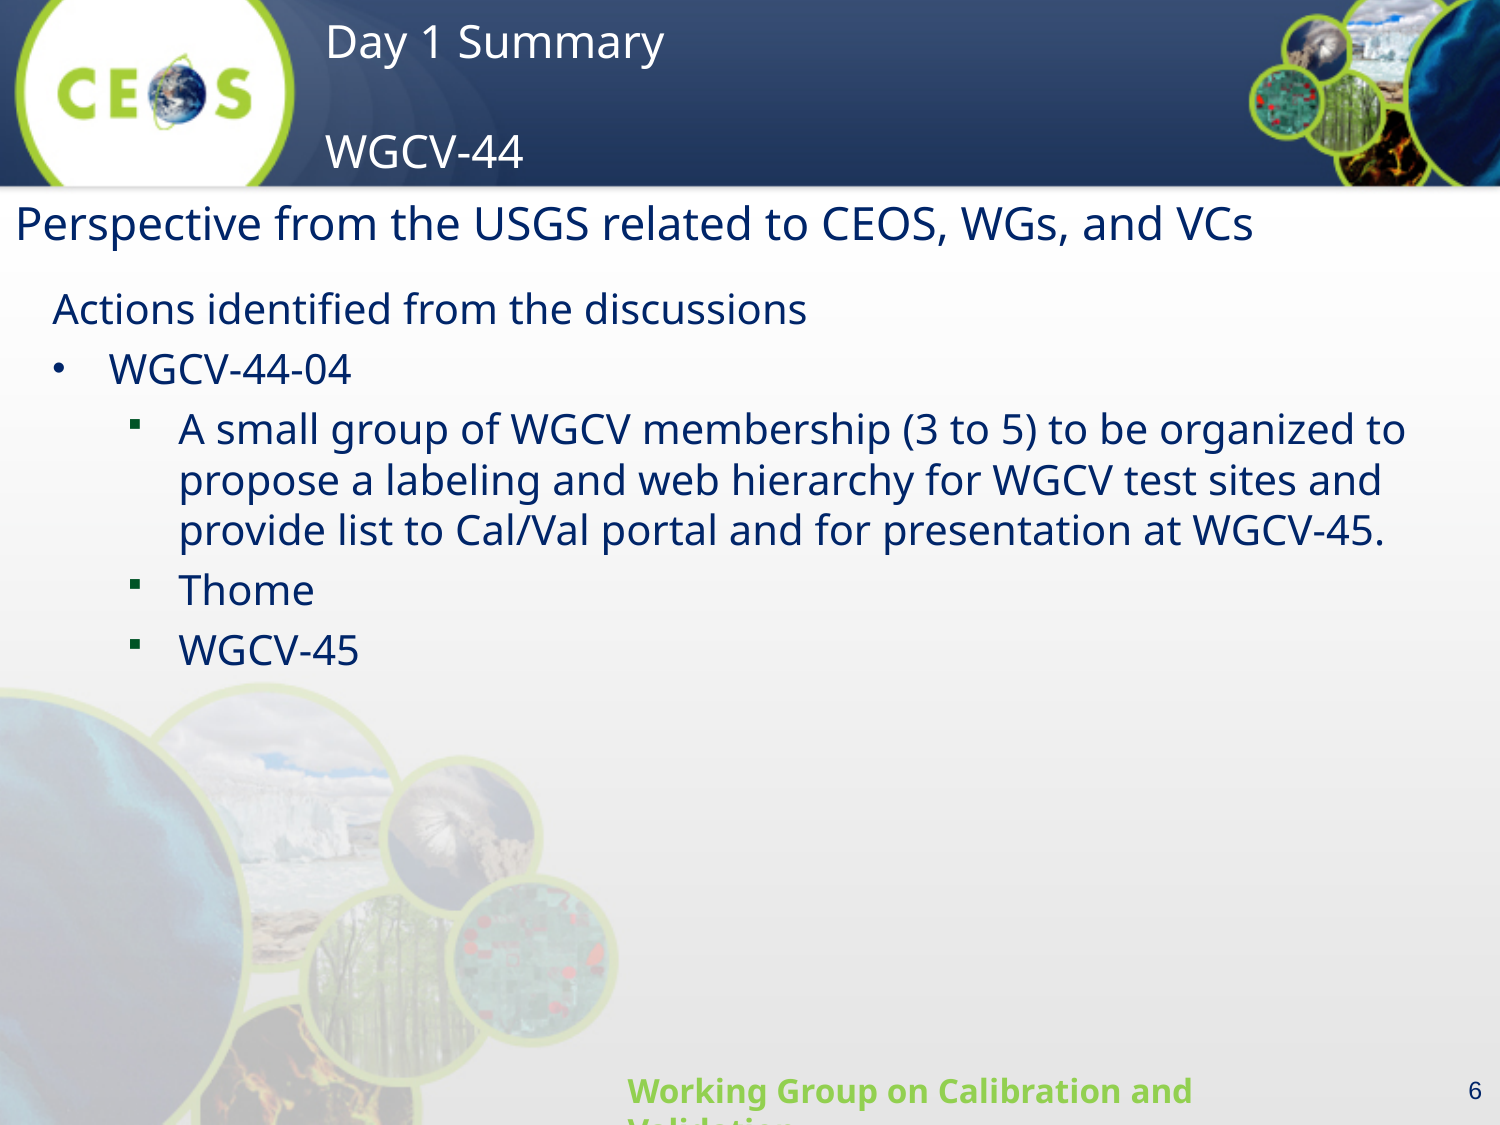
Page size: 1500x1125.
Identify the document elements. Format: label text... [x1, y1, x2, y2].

list Perspective from the USGS related to CEOS, WGs, and VCs [0, 187, 1363, 313]
list Actions identified from the discussions WGCV-44-04 A small group of WGCV membership (3 to 5) to be organized to propose a labeling and web hierarchy for WGCV test sites and provide list to Cal/Val portal and for presentation at WGCV-45. Thome WGCV-45 [37, 275, 1450, 1025]
picture [0, 0, 1500, 1125]
